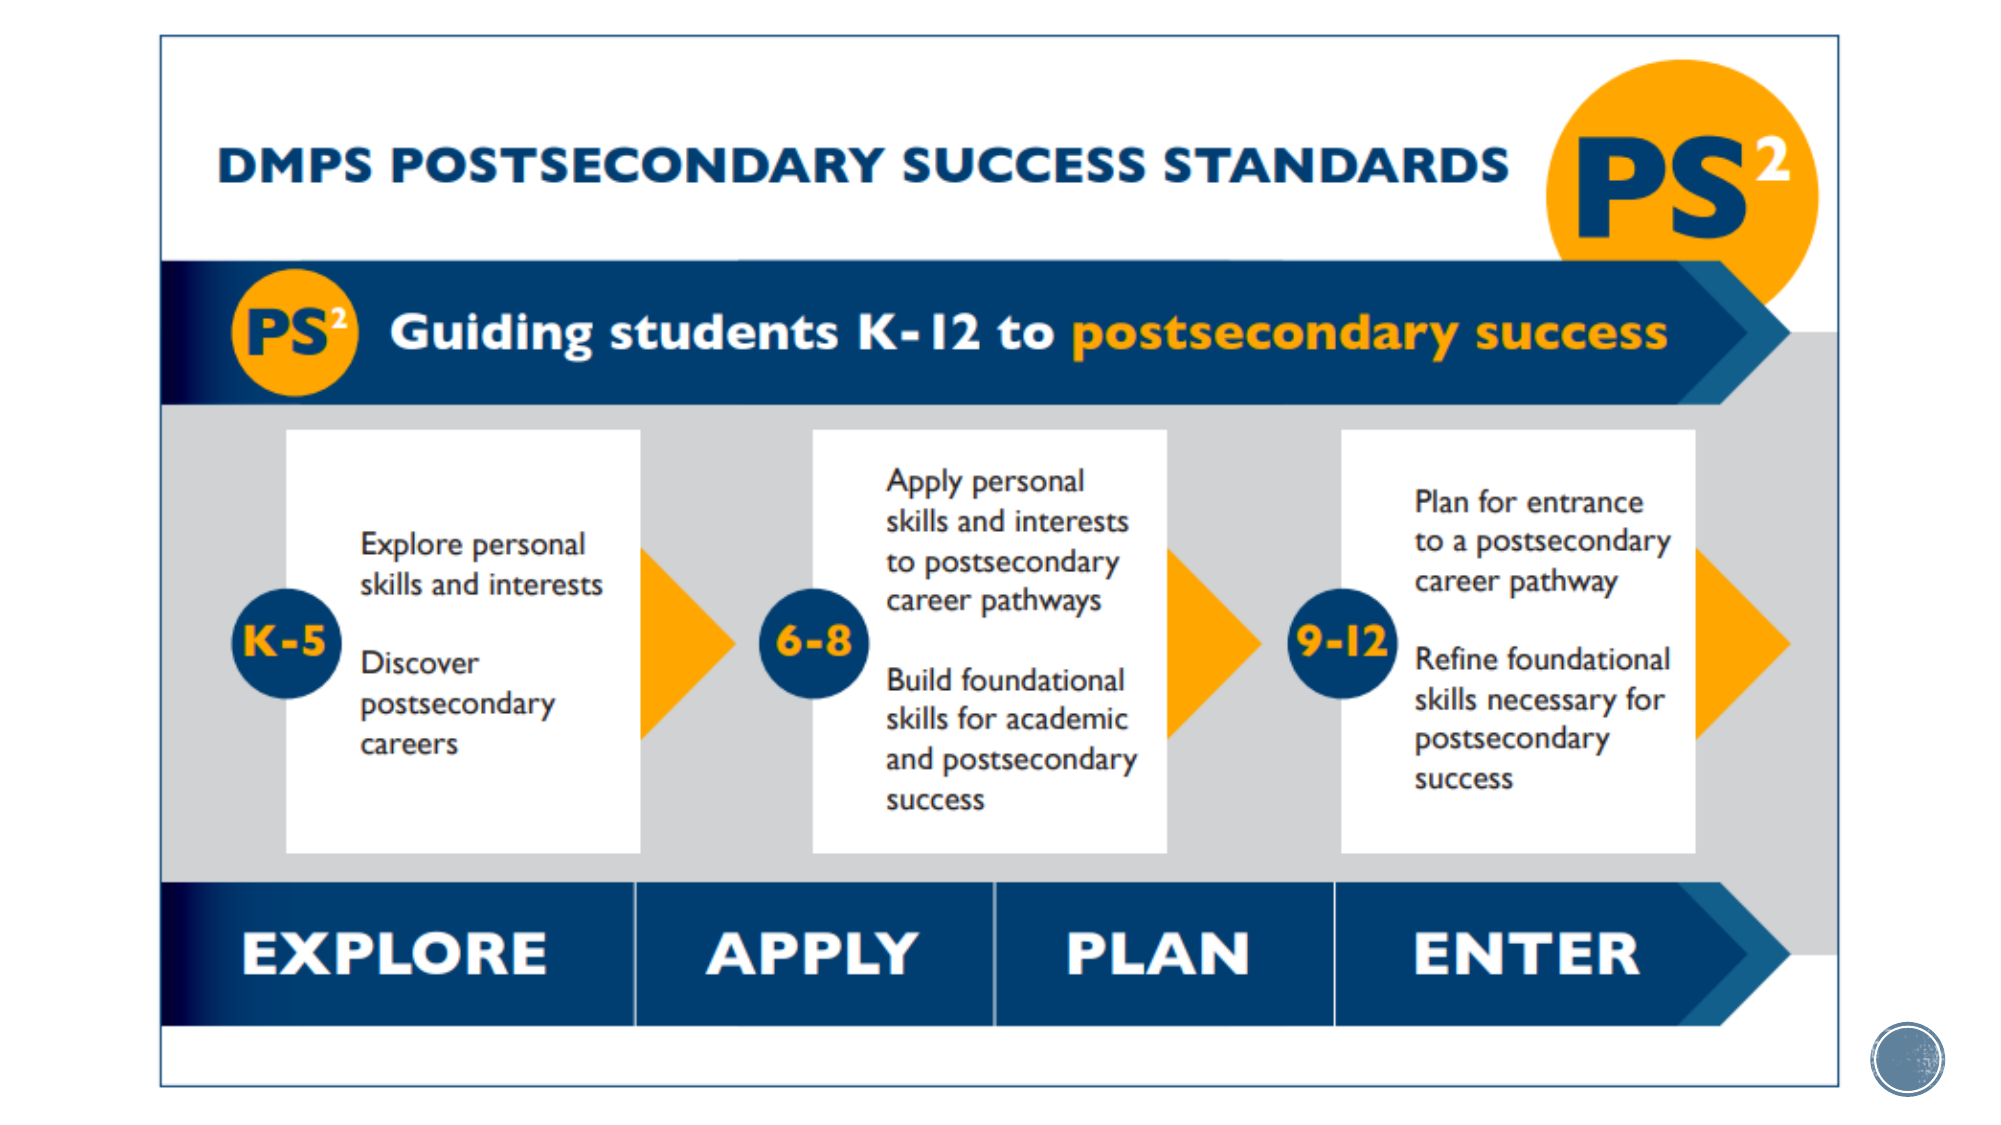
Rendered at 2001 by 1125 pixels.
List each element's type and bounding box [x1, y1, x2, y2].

list [150, 24, 1851, 1102]
